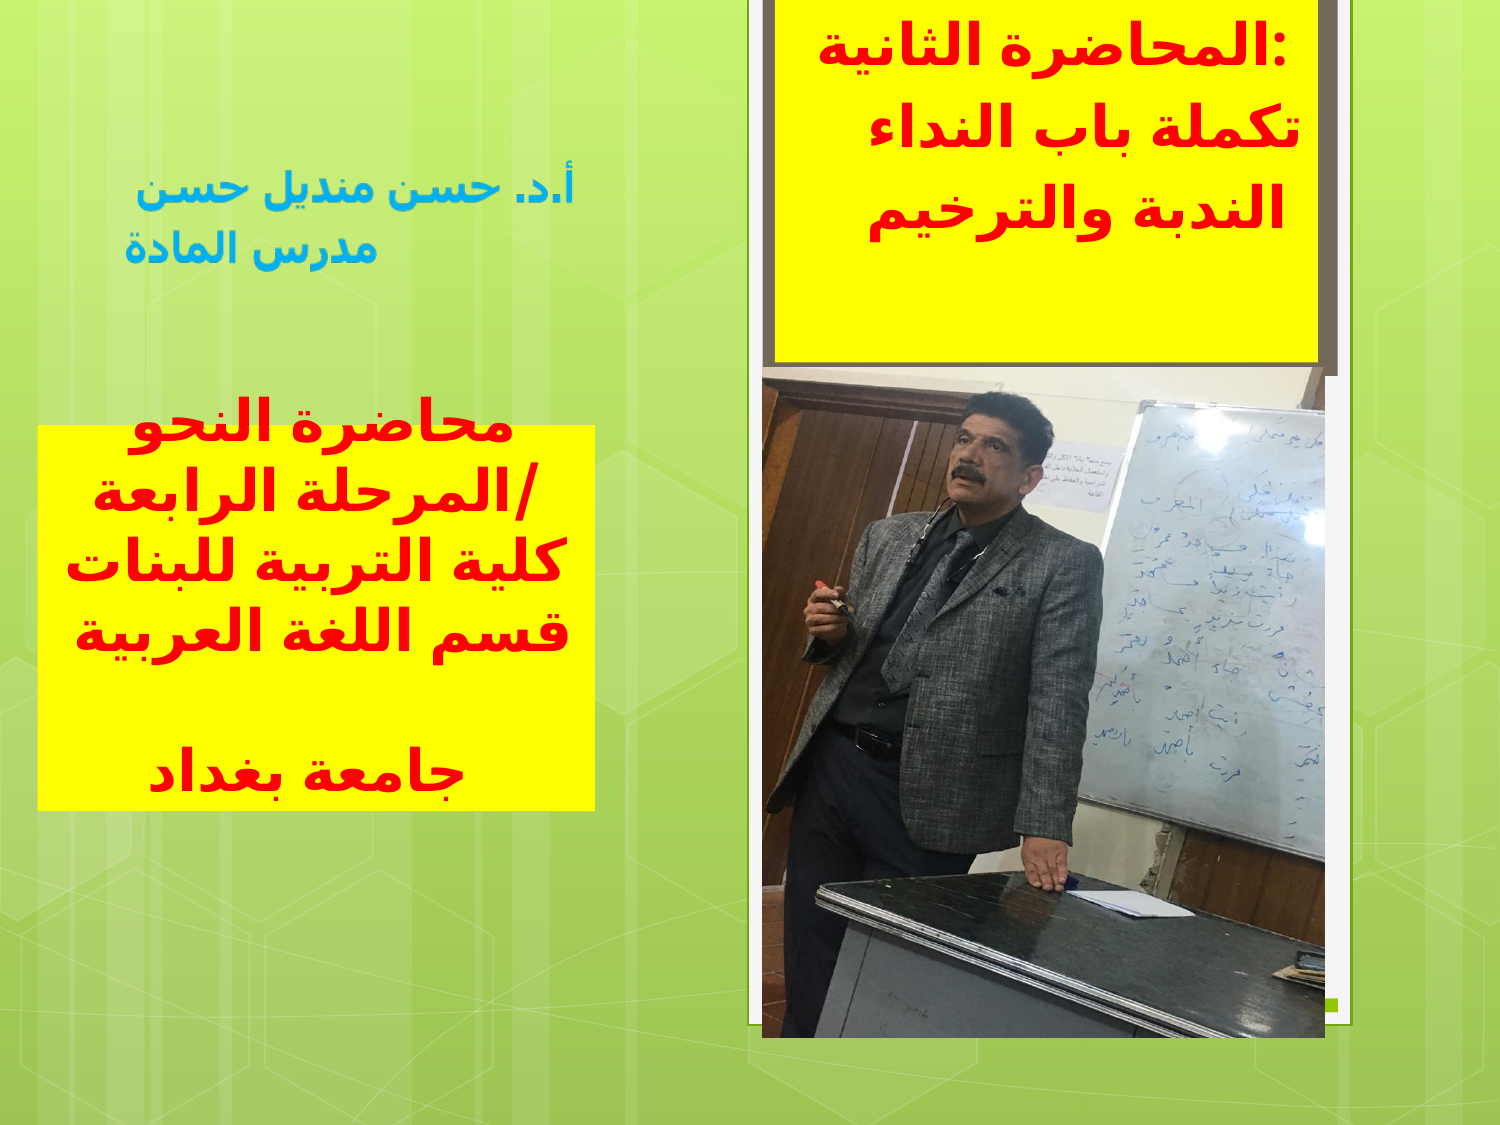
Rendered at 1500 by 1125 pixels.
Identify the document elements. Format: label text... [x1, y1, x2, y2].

subtitle المحاضرة الثانية: تكملة باب النداء الندبة والترخيم [774, 0, 1318, 363]
picture [99, 149, 602, 298]
title محاضرة النحو /المرحلة الرابعة كلية التربية للبنات قسم اللغة العربية جامعة بغداد [37, 425, 595, 812]
picture [762, 366, 1326, 1038]
